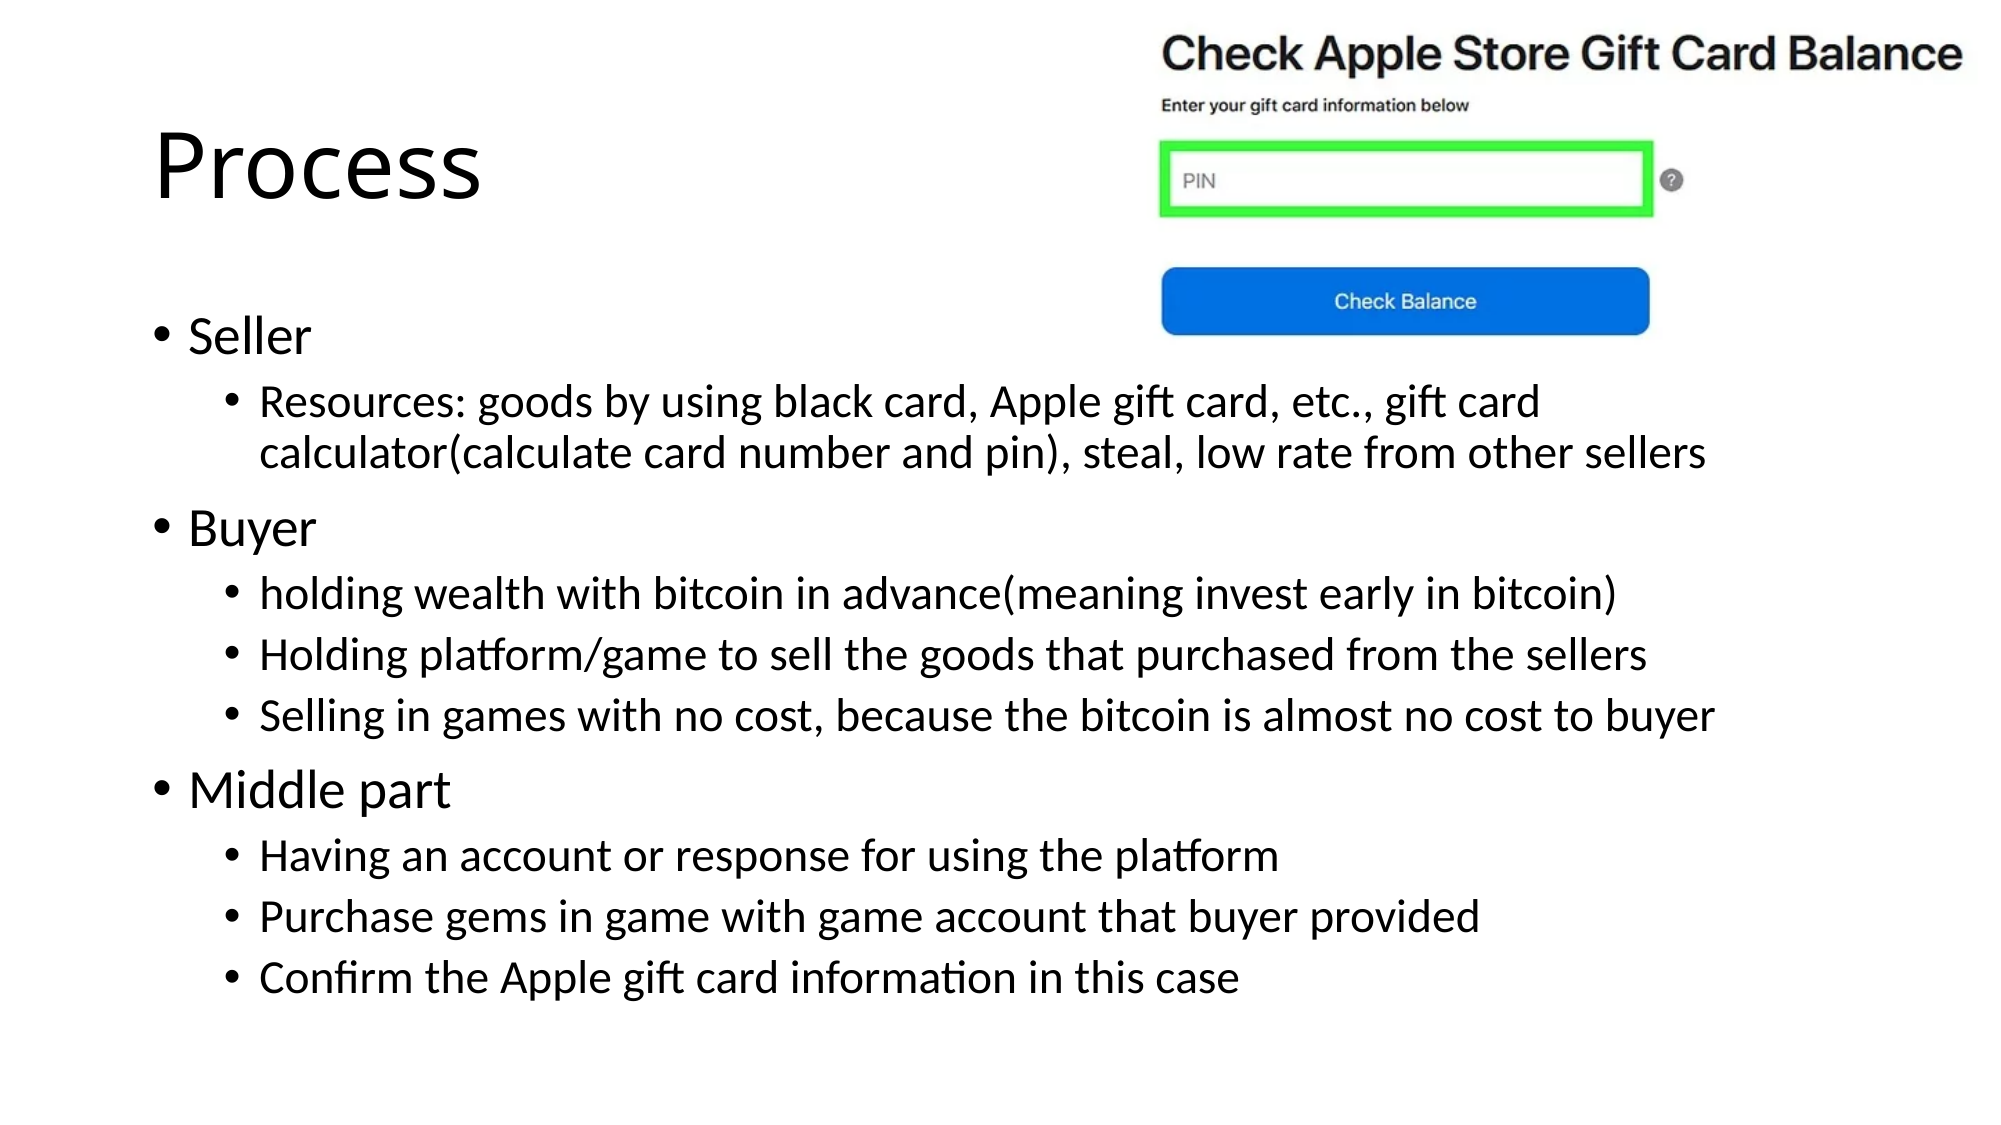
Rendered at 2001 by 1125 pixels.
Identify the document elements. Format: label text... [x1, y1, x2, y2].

list Seller Resources: goods by using black card, Apple gift card, etc., gift card calculator(calculate card number and pin), steal, low rate from other sellers Buyer holding wealth with bitcoin in advance(meaning invest early in bitcoin) Holding platform/game to sell the goods that purchased from the sellers Selling in games with no cost, because the bitcoin is almost no cost to buyer Middle part Having an account or response for using the platform Purchase gems in game with game account that buyer provided Confirm the Apple gift card information in this case [137, 299, 1863, 1014]
title Process [137, 59, 1122, 278]
picture [1122, 14, 2000, 363]
